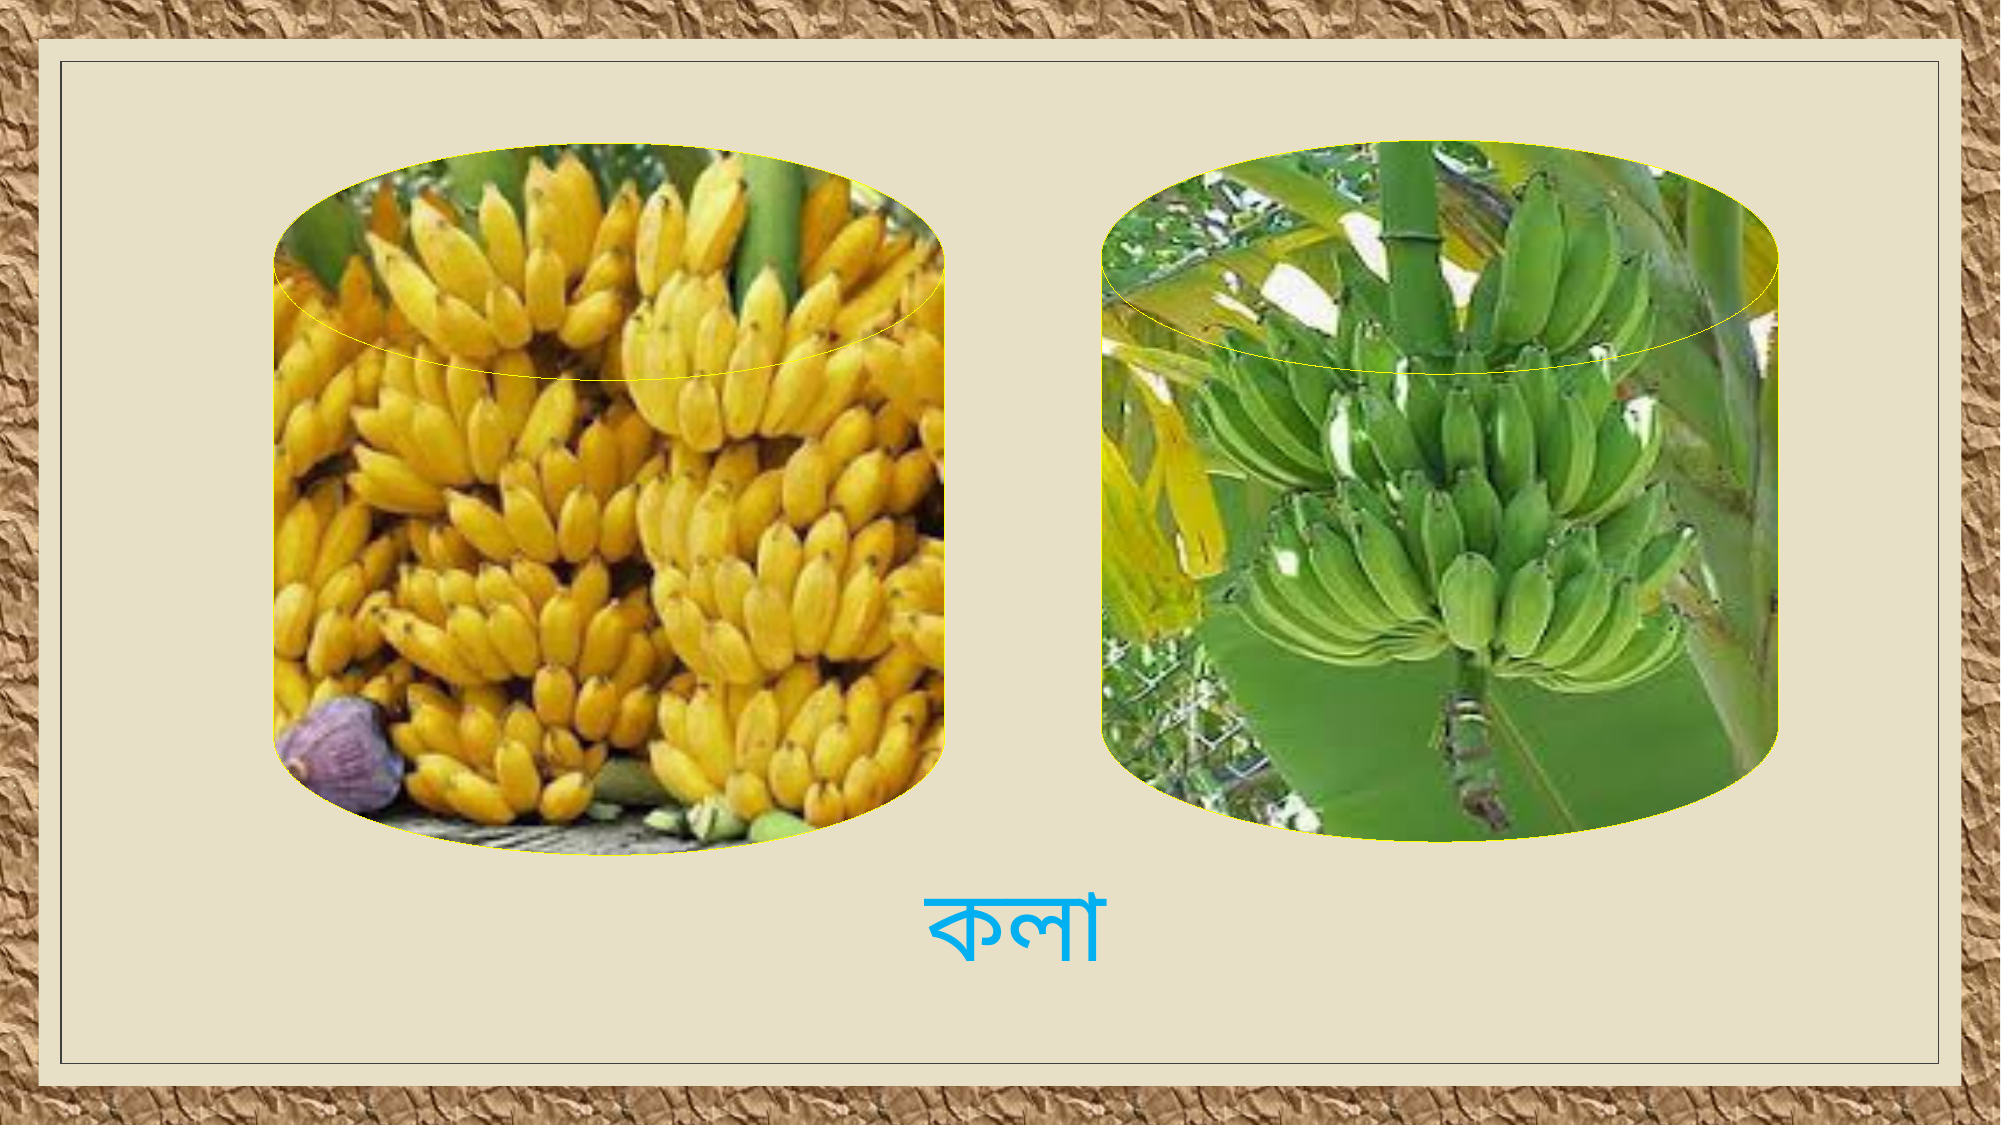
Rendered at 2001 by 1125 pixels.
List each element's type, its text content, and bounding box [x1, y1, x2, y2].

picture [0, 0, 2001, 1125]
text_box কলা [589, 854, 1469, 989]
